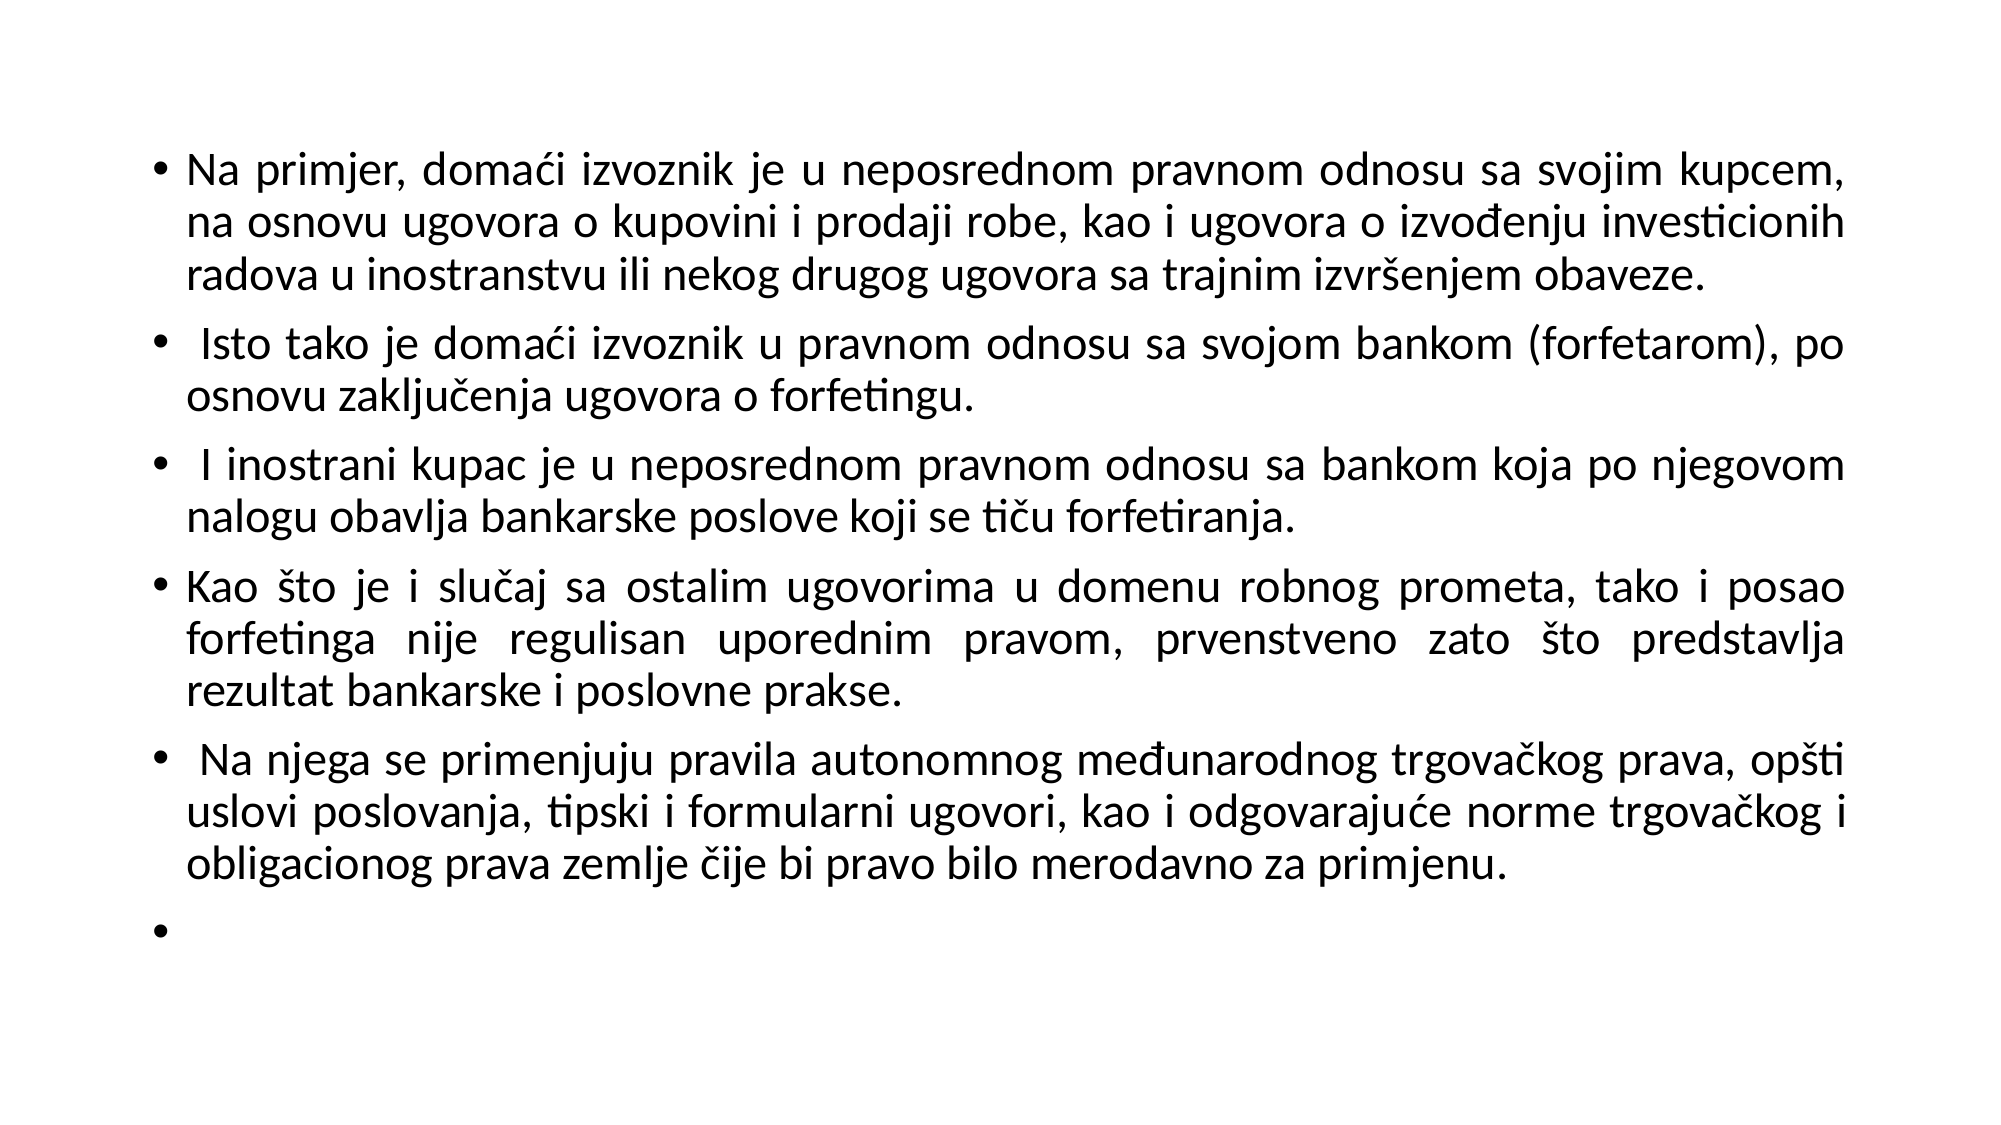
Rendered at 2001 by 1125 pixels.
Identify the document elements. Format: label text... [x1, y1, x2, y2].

list Na primjer, domaći izvoznik je u neposrednom pravnom odnosu sa svojim kupcem, na osnovu ugovora o kupovini i prodaji robe, kao i ugovora o izvođenju investicionih radova u inostranstvu ili nekog drugog ugovora sa trajnim izvršenjem obaveze. Isto tako je domaći izvoznik u pravnom odnosu sa svojom bankom (forfetarom), po osnovu zaključenja ugovora o forfetingu. I inostrani kupac je u neposrednom pravnom odnosu sa bankom koja po njegovom nalogu obavlja bankarske poslove koji se tiču forfetiranja. Kao što je i slučaj sa ostalim ugovorima u domenu robnog prometa, tako i posao forfetinga nije regulisan uporednim pravom, prvenstveno zato što predstavlja rezultat bankarske i poslovne prakse. Na njega se primenjuju pravila autonomnog međunarodnog trgovačkog prava, opšti uslovi poslovanja, tipski i formularni ugovori, kao i odgovarajuće norme trgovačkog i obligacionog prava zemlje čije bi pravo bilo merodavno za primjenu. [137, 136, 1863, 1014]
